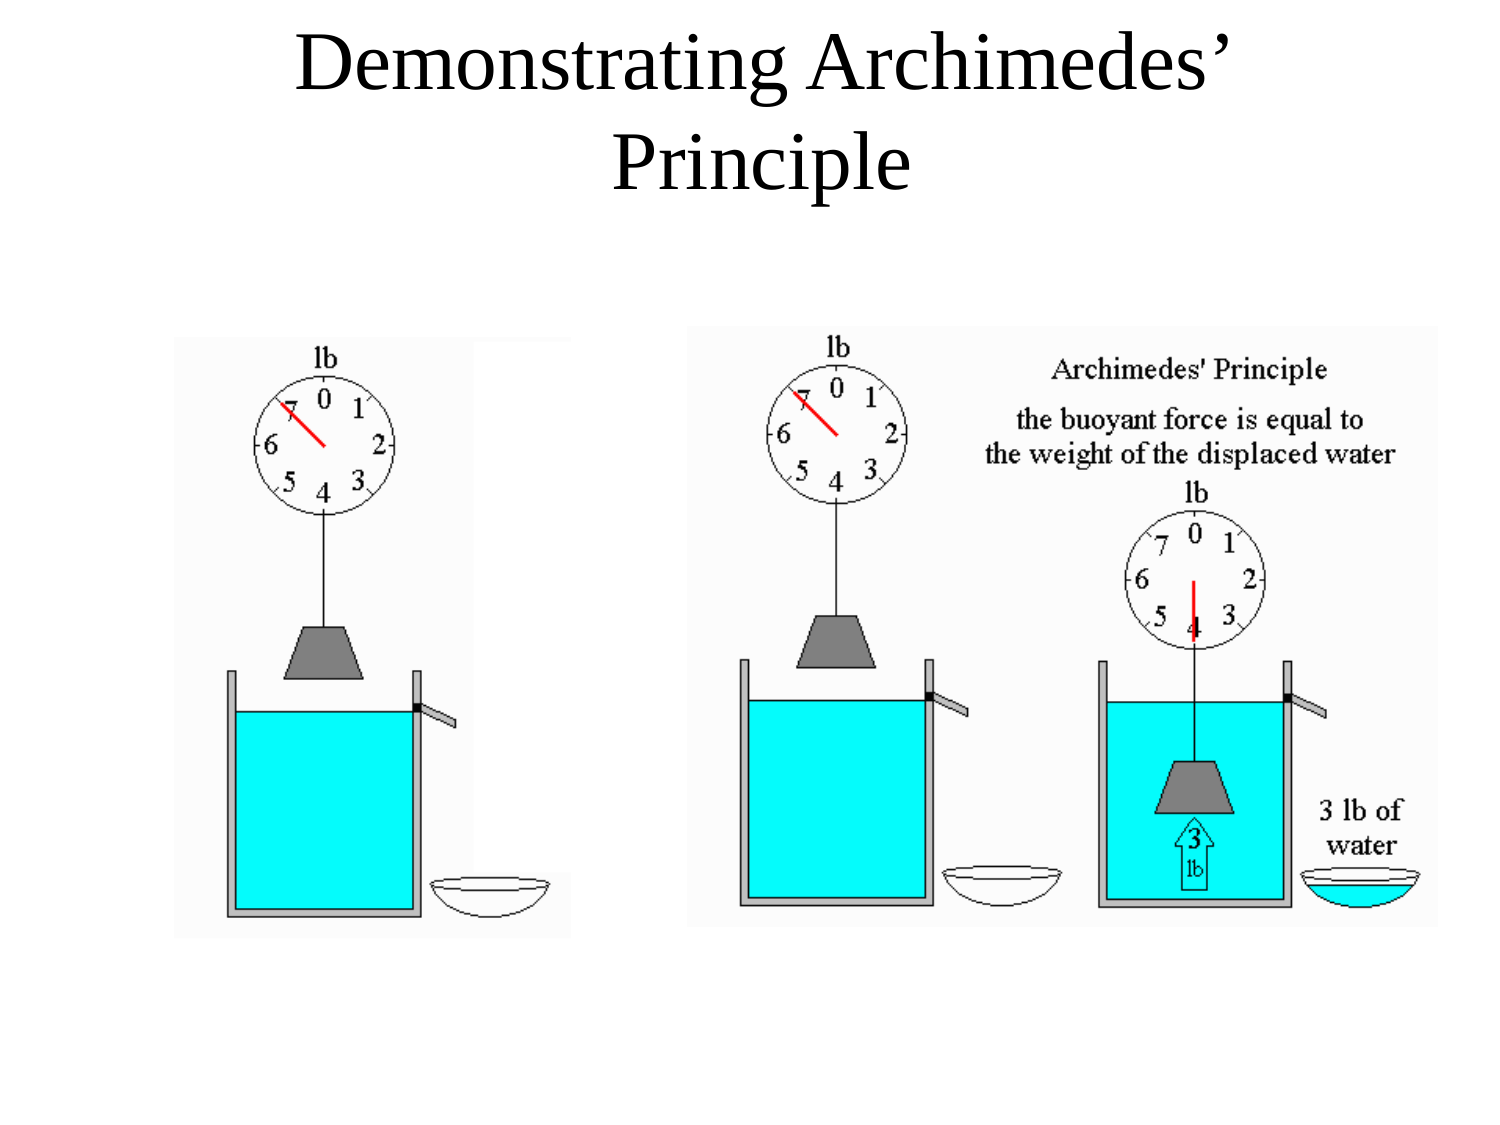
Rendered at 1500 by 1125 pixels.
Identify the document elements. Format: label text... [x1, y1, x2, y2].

picture [687, 326, 1438, 927]
picture [174, 337, 571, 954]
title Demonstrating Archimedes’ Principle [124, 12, 1401, 201]
